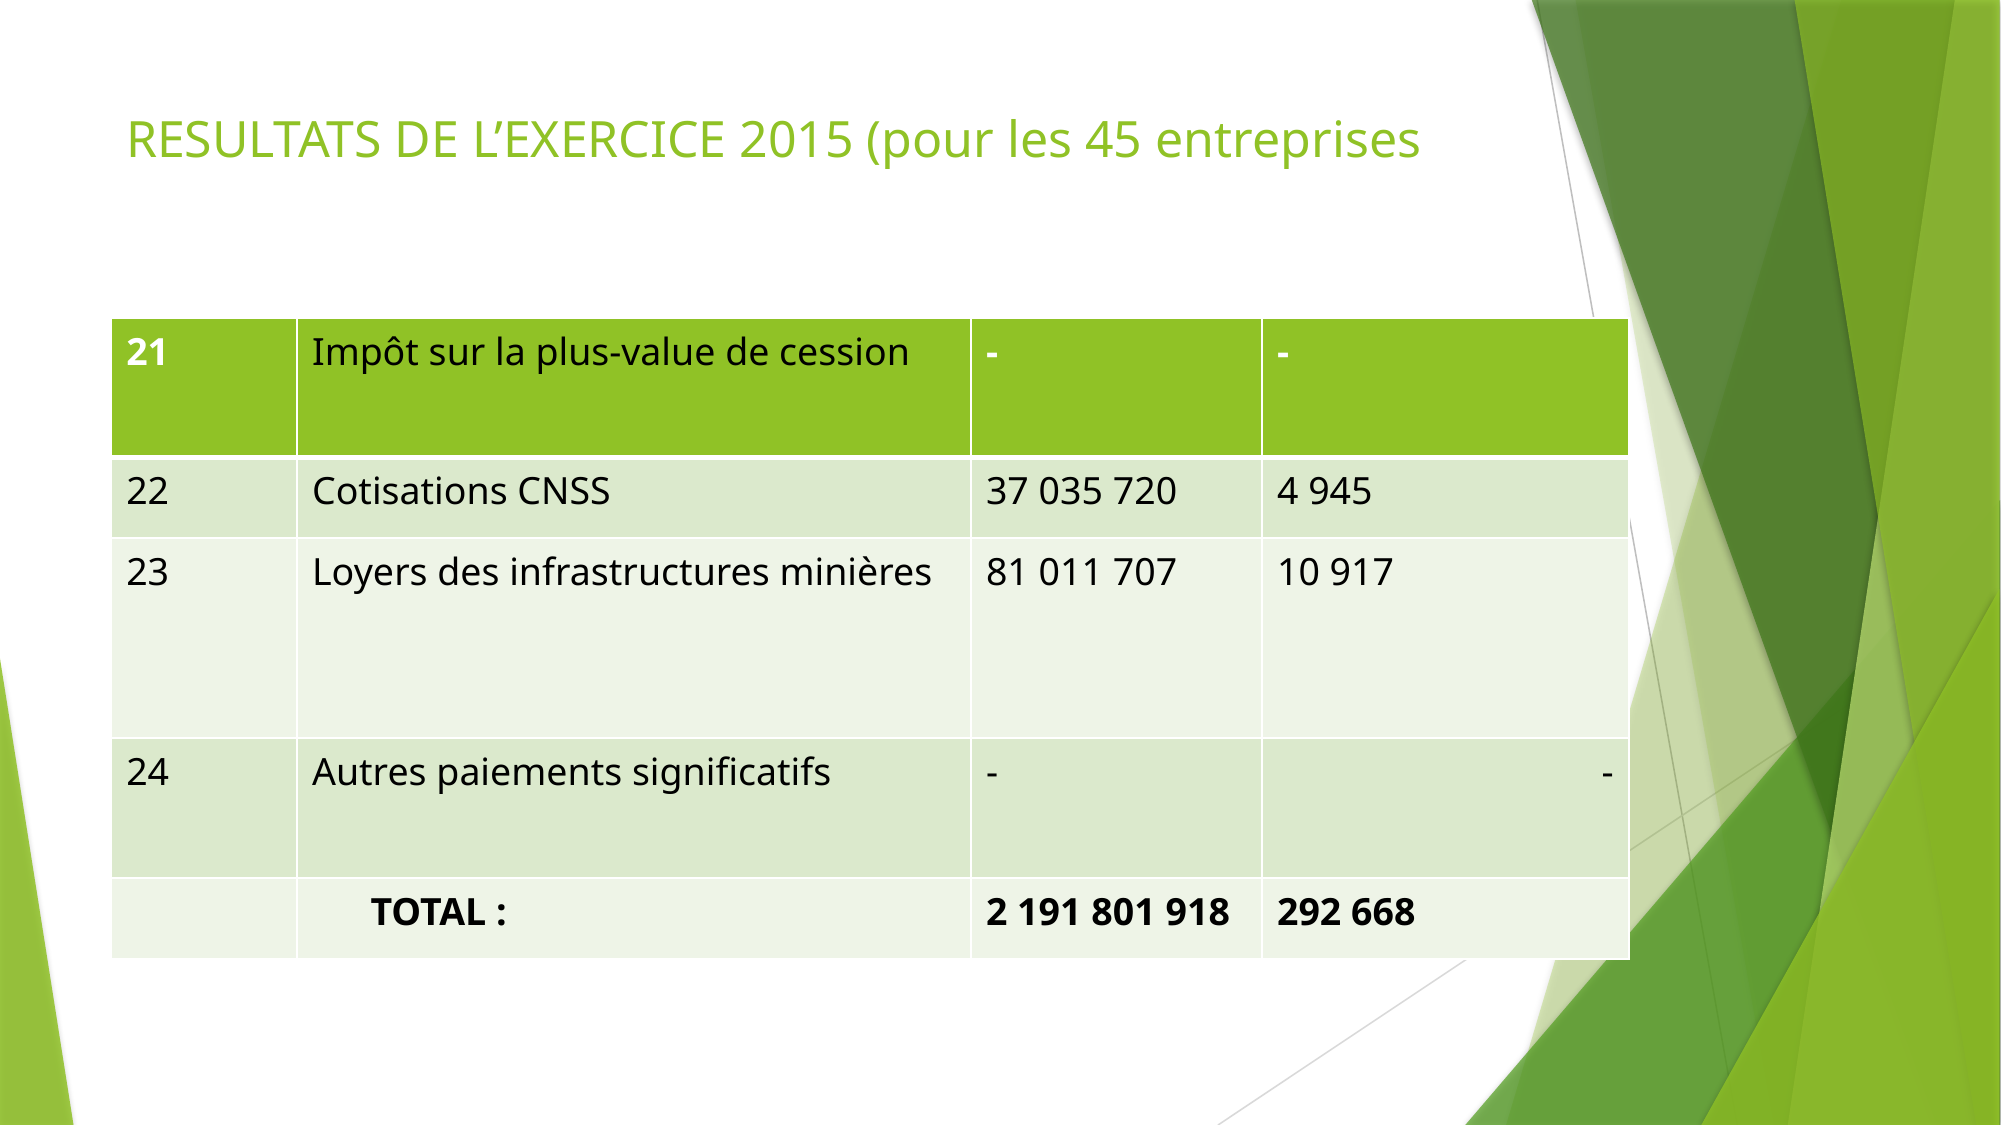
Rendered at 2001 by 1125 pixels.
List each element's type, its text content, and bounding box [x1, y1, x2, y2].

table_header - [1263, 319, 1628, 455]
table_cell Cotisations CNSS [298, 460, 970, 537]
table_cell 24 [112, 739, 296, 877]
table_cell 2 191 801 918 [972, 879, 1261, 958]
table_header Impôt sur la plus-value de cession [298, 319, 970, 455]
table_cell - [1263, 739, 1628, 877]
table_header 21 [112, 319, 296, 455]
table_cell TOTAL : [298, 879, 970, 958]
table_header - [972, 319, 1261, 455]
table_cell 292 668 [1263, 879, 1628, 958]
table_cell - [972, 739, 1261, 877]
table_cell 23 [112, 539, 296, 737]
table_cell 4 945 [1263, 460, 1628, 537]
table_cell Autres paiements significatifs [298, 739, 970, 877]
table_cell 10 917 [1263, 539, 1628, 737]
table_cell 22 [112, 460, 296, 537]
table_cell 37 035 720 [972, 460, 1261, 537]
title RESULTATS DE L’EXERCICE 2015 (pour les 45 entreprises [111, 99, 1903, 227]
table_cell [112, 879, 296, 958]
table_cell 81 011 707 [972, 539, 1261, 737]
table_cell Loyers des infrastructures minières [298, 539, 970, 737]
